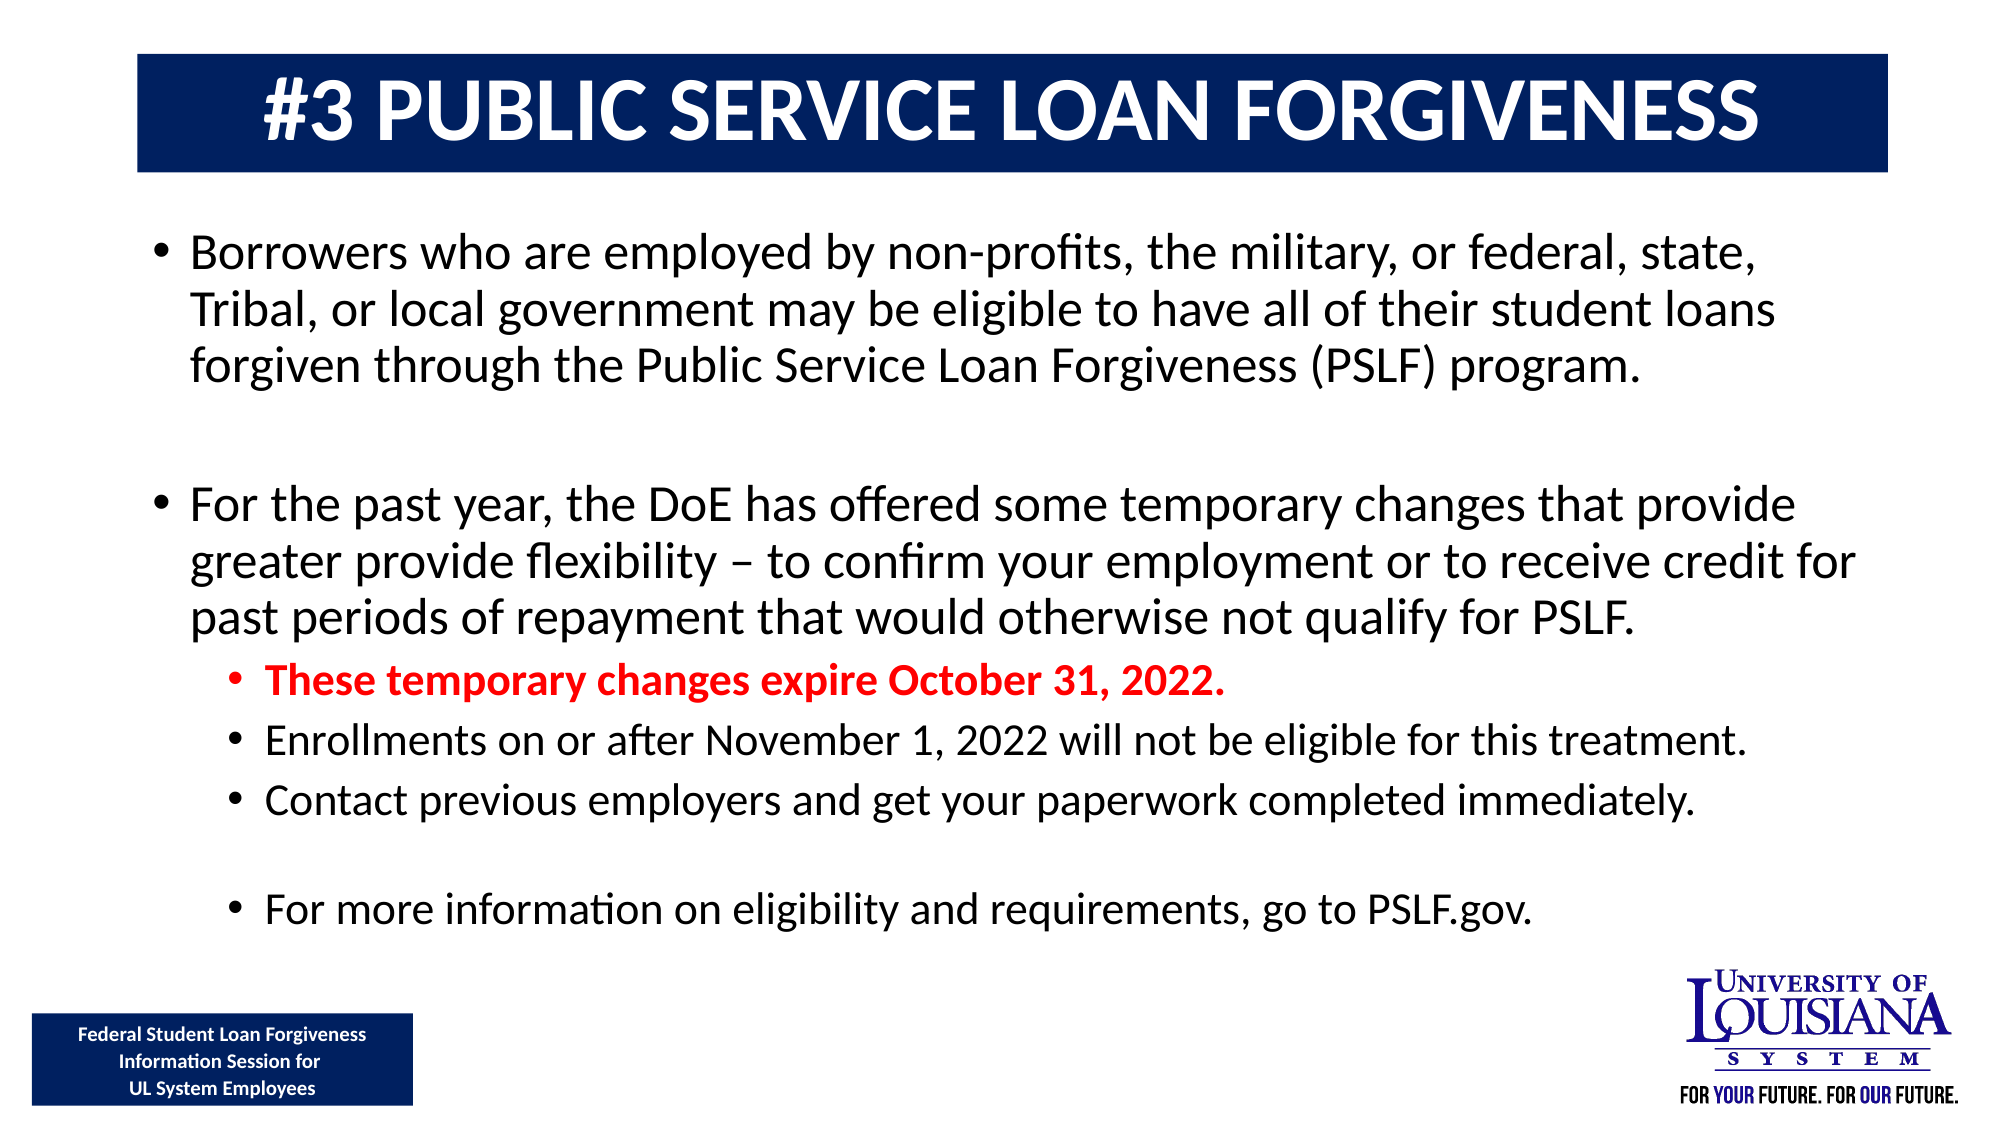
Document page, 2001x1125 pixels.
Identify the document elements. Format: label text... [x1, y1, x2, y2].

text_box Borrowers who are employed by non-profits, the military, or federal, state, Tribal, or local government may be eligible to have all of their student loans forgiven through the Public Service Loan Forgiveness (PSLF) program. For the past year, the DoE has offered some temporary changes that provide greater provide flexibility – to confirm your employment or to receive credit for past periods of repayment that would otherwise not qualify for PSLF. These temporary changes expire October 31, 2022. Enrollments on or after November 1, 2022 will not be eligible for this treatment. Contact previous employers and get your paperwork completed immediately. For more information on eligibility and requirements, go to PSLF.gov. [137, 217, 1888, 1014]
text_box #3 PUBLIC SERVICE LOAN FORGIVENESS [137, 53, 1888, 173]
picture [1655, 956, 1983, 1120]
